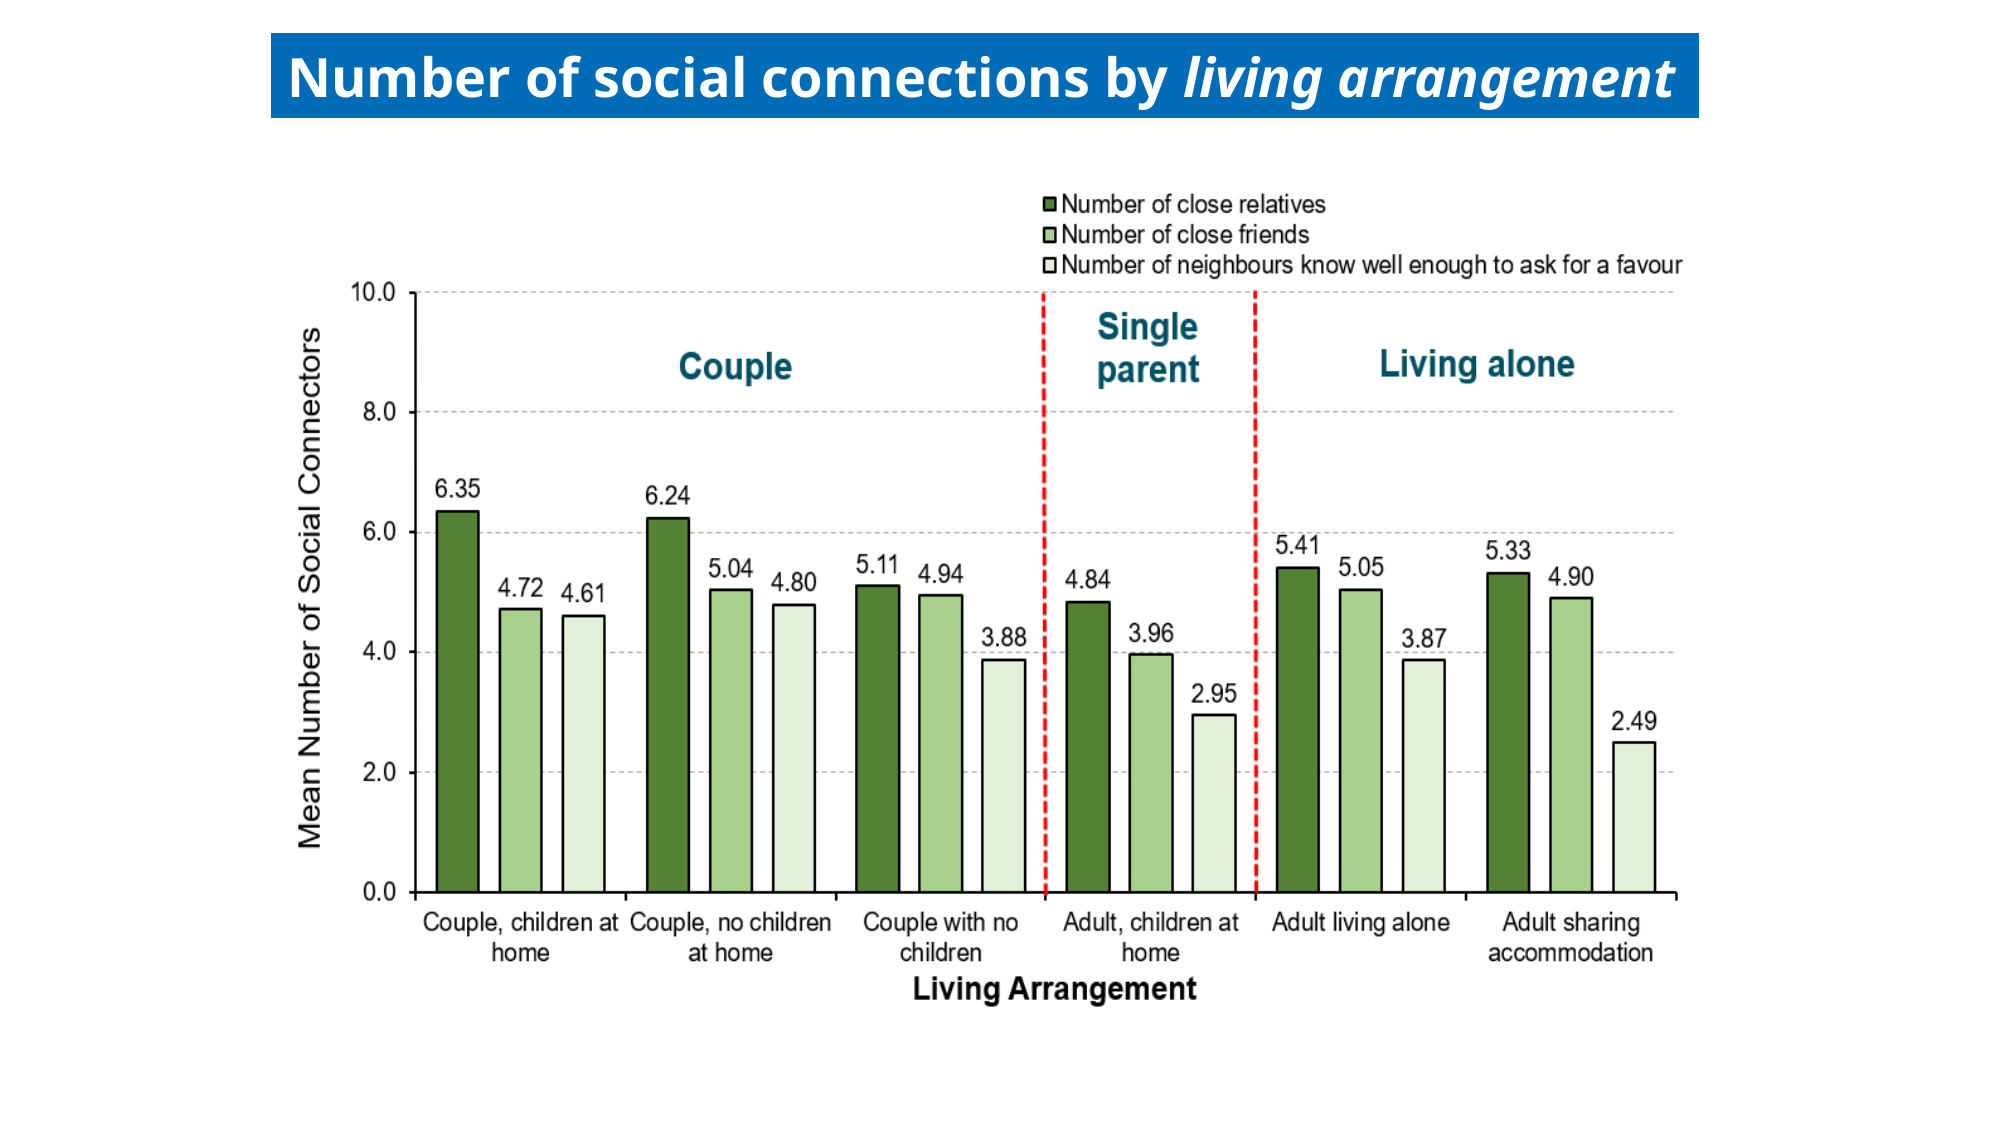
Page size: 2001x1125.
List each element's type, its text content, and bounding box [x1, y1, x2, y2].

picture [272, 187, 1698, 1015]
text_box Number of social connections by living arrangement [272, 34, 1698, 117]
